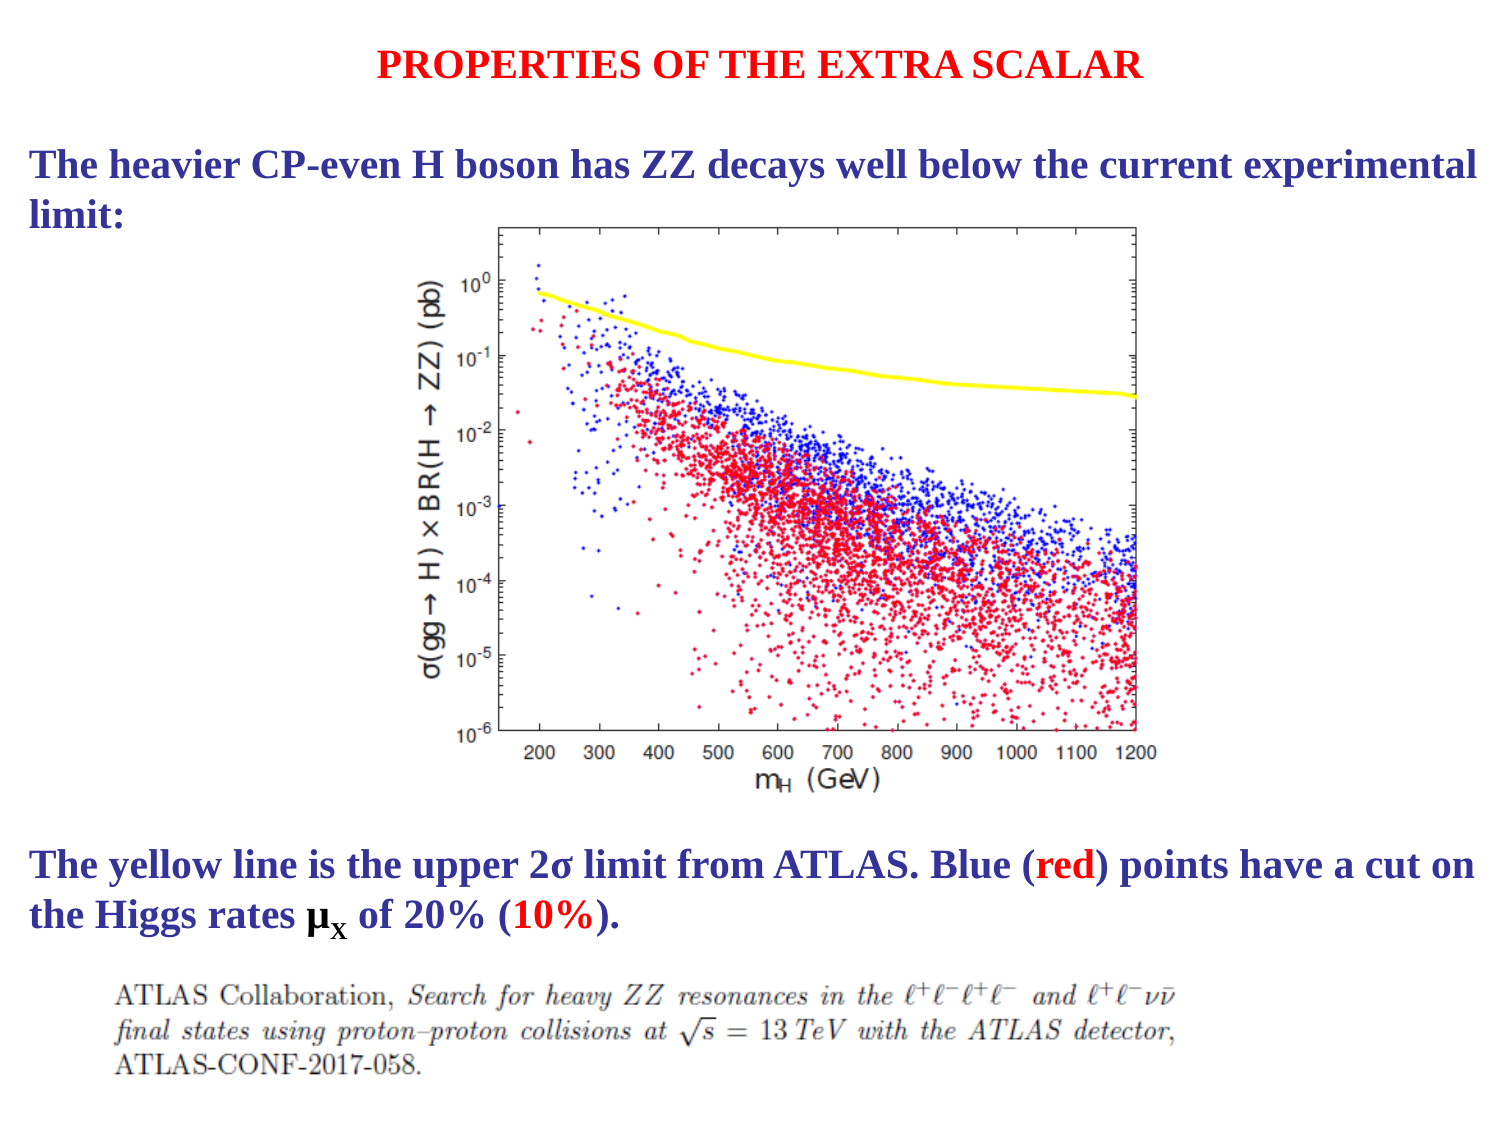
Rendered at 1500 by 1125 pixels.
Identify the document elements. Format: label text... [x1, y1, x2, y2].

text_box PROPERTIES OF THE EXTRA SCALAR The heavier CP-even H boson has ZZ decays well below the current experimental limit: The yellow line is the upper 2σ limit from ATLAS. Blue (red) points have a cut on the Higgs rates μX of 20% (10%). [14, 29, 1500, 1052]
picture [107, 975, 1206, 1084]
picture [383, 207, 1211, 799]
